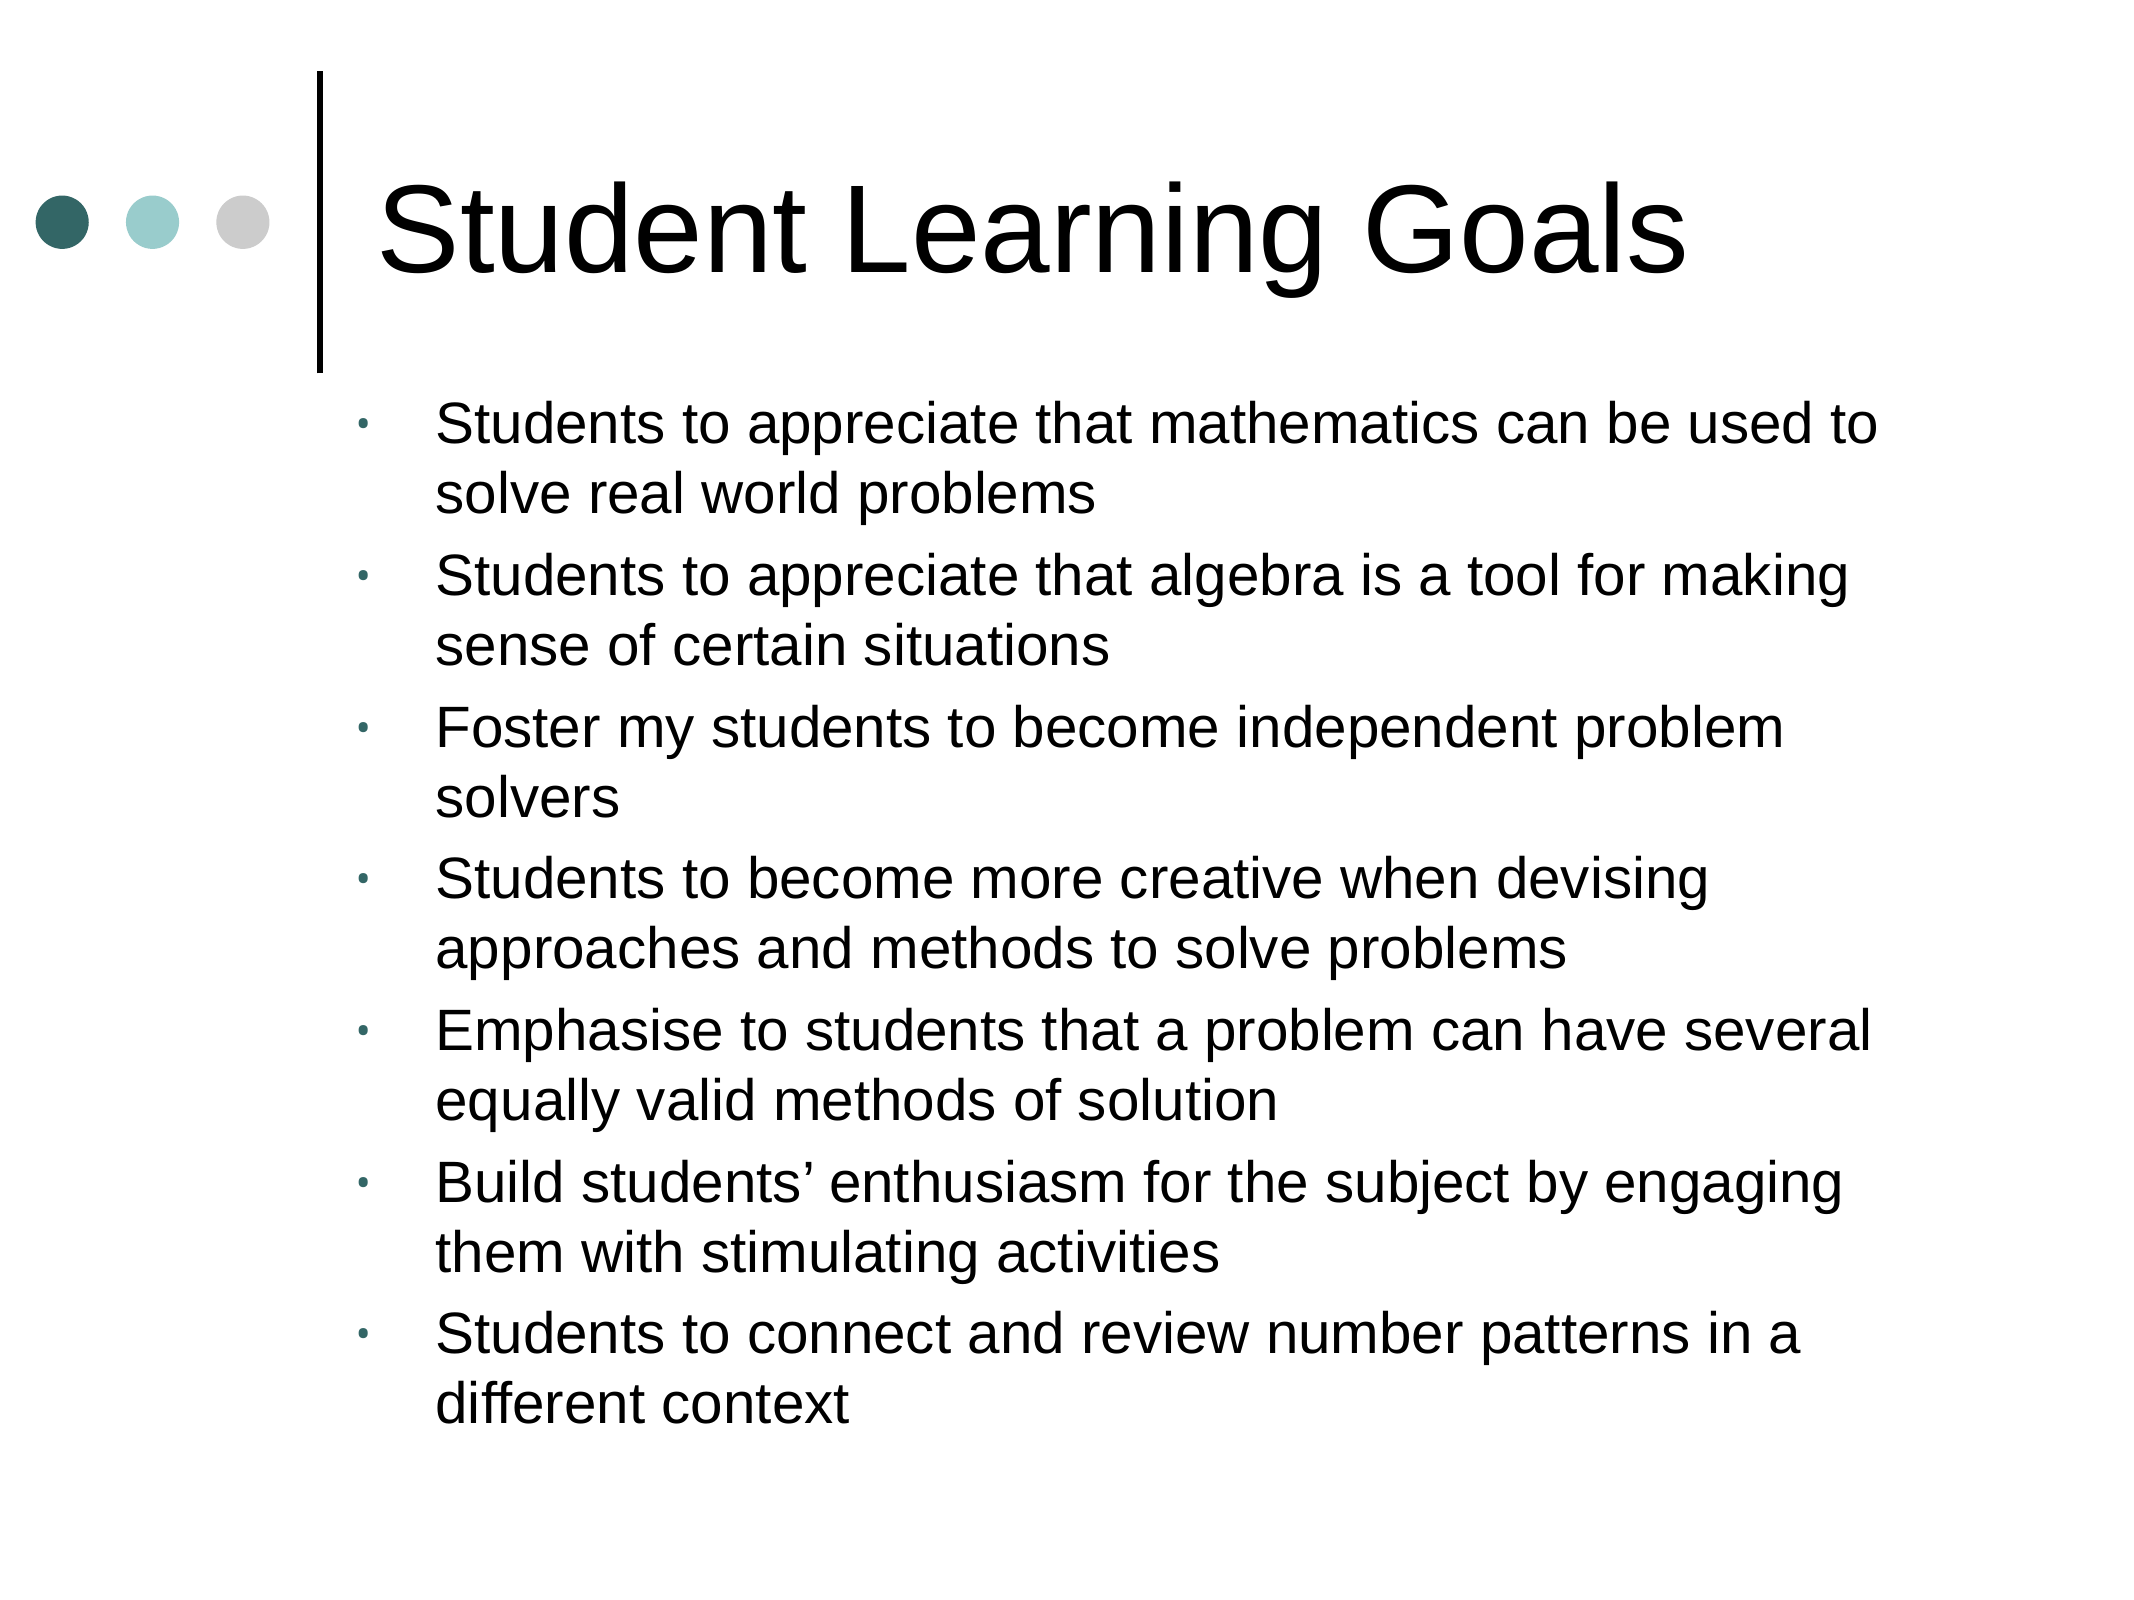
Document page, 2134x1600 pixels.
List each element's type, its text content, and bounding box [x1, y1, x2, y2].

list Students to appreciate that mathematics can be used to solve real world problems Students to appreciate that algebra is a tool for making sense of certain situations Foster my students to become independent problem solvers Students to become more creative when devising approaches and methods to solve problems Emphasise to students that a problem can have several equally valid methods of solution Build students’ enthusiasm for the subject by engaging them with stimulating activities Students to connect and review number patterns in a different context [334, 374, 1992, 1450]
title Student Learning Goals [355, 44, 1992, 374]
